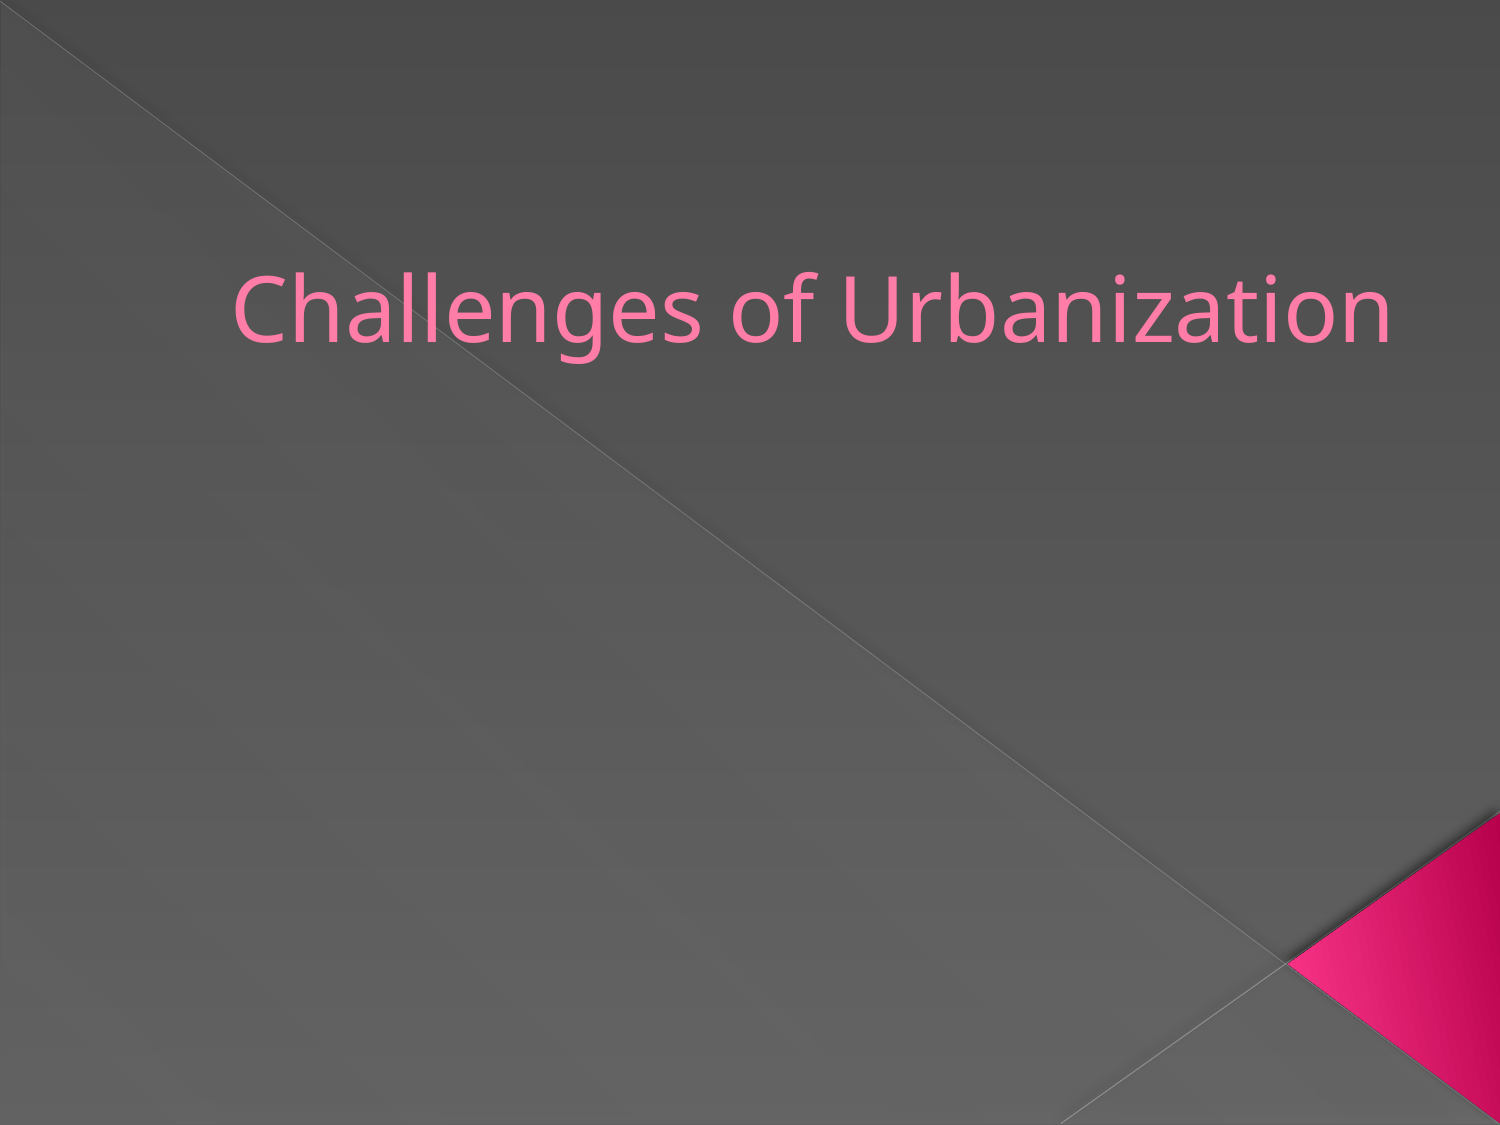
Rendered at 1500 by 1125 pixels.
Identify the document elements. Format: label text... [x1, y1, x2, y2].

title Challenges of Urbanization [88, 127, 1412, 369]
